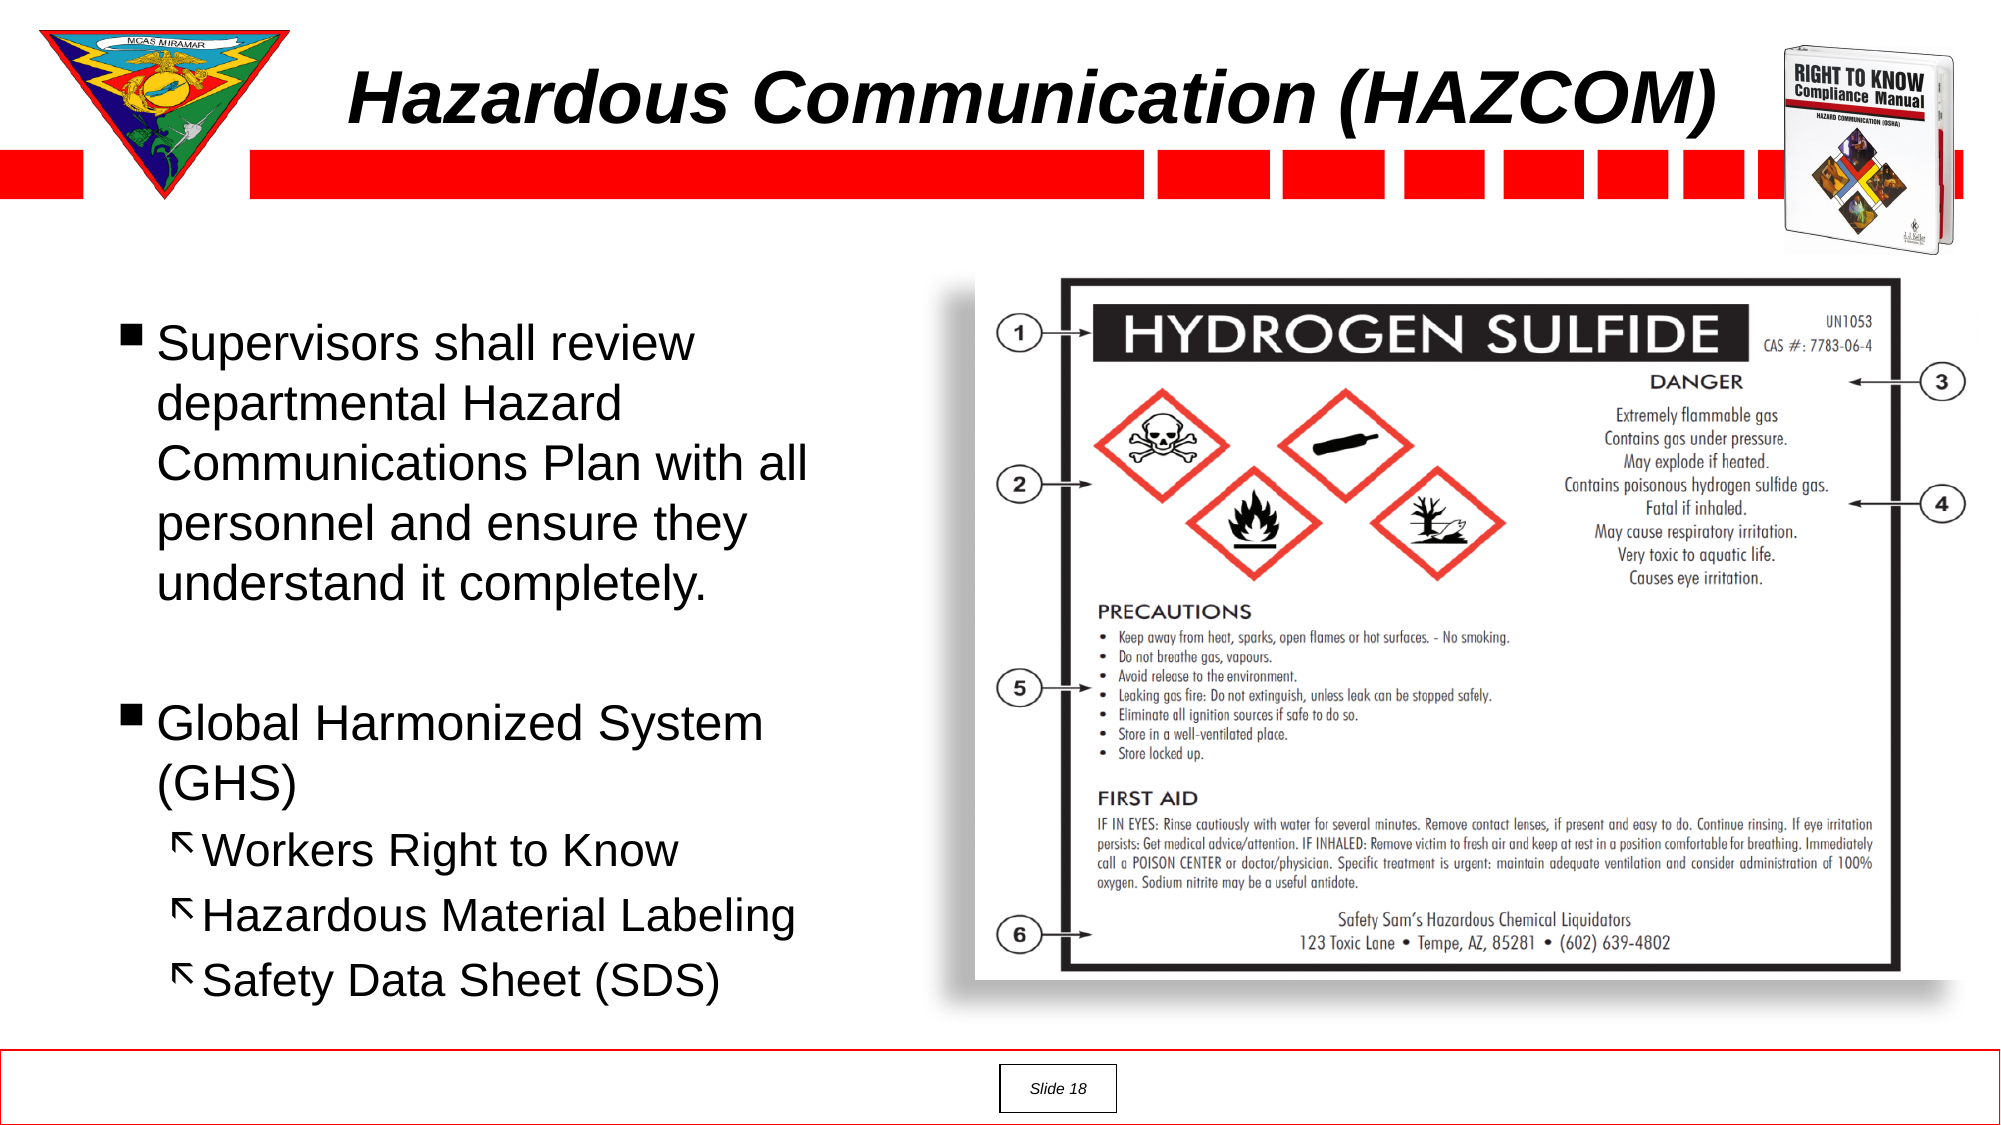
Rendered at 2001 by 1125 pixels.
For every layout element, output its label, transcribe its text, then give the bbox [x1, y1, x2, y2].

picture [39, 30, 290, 200]
list Supervisors shall review departmental Hazard Communications Plan with all personnel and ensure they understand it completely. Global Harmonized System (GHS) Workers Right to Know Hazardous Material Labeling Safety Data Sheet (SDS) [102, 302, 915, 1023]
picture [1784, 45, 1954, 255]
title Hazardous Communication (HAZCOM) [299, 37, 1767, 151]
picture [975, 265, 1979, 980]
